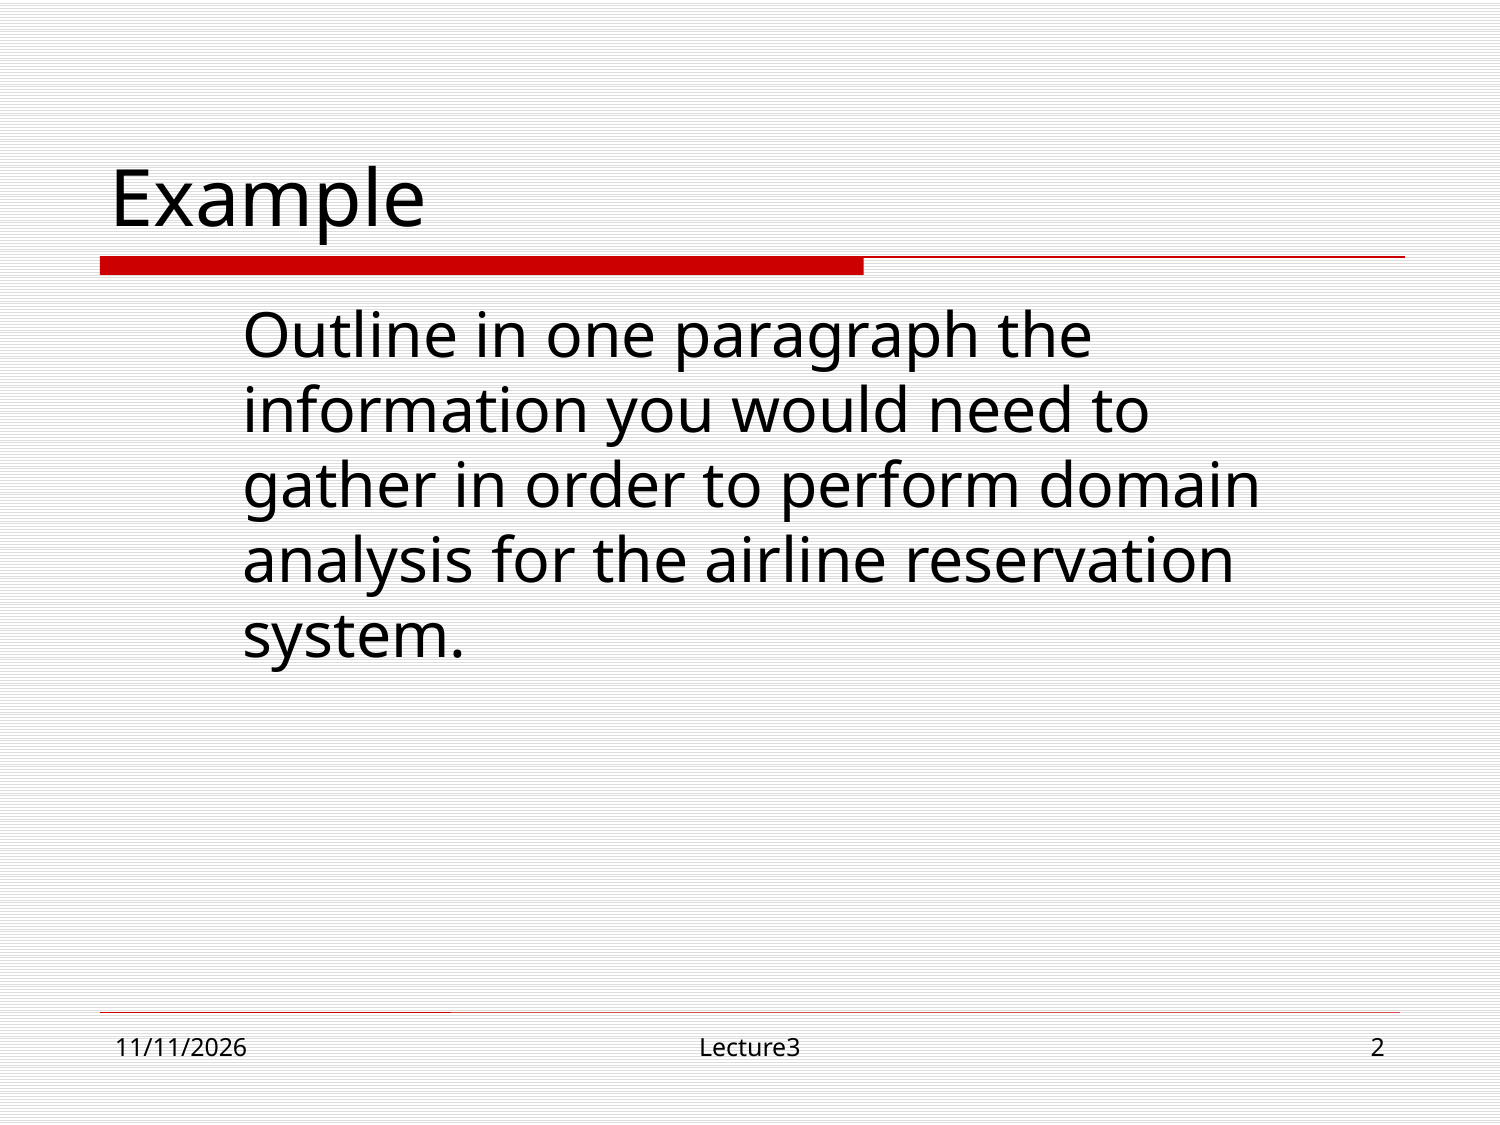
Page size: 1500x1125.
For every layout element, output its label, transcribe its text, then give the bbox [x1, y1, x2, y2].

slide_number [99, 1024, 426, 1103]
list Outline in one paragraph the information you would need to gather in order to perform domain analysis for the airline reservation system. [150, 287, 1375, 988]
footer Lecture3 [512, 1024, 988, 1103]
title Example [94, 50, 1407, 250]
slide_number 2 [1074, 1024, 1401, 1103]
